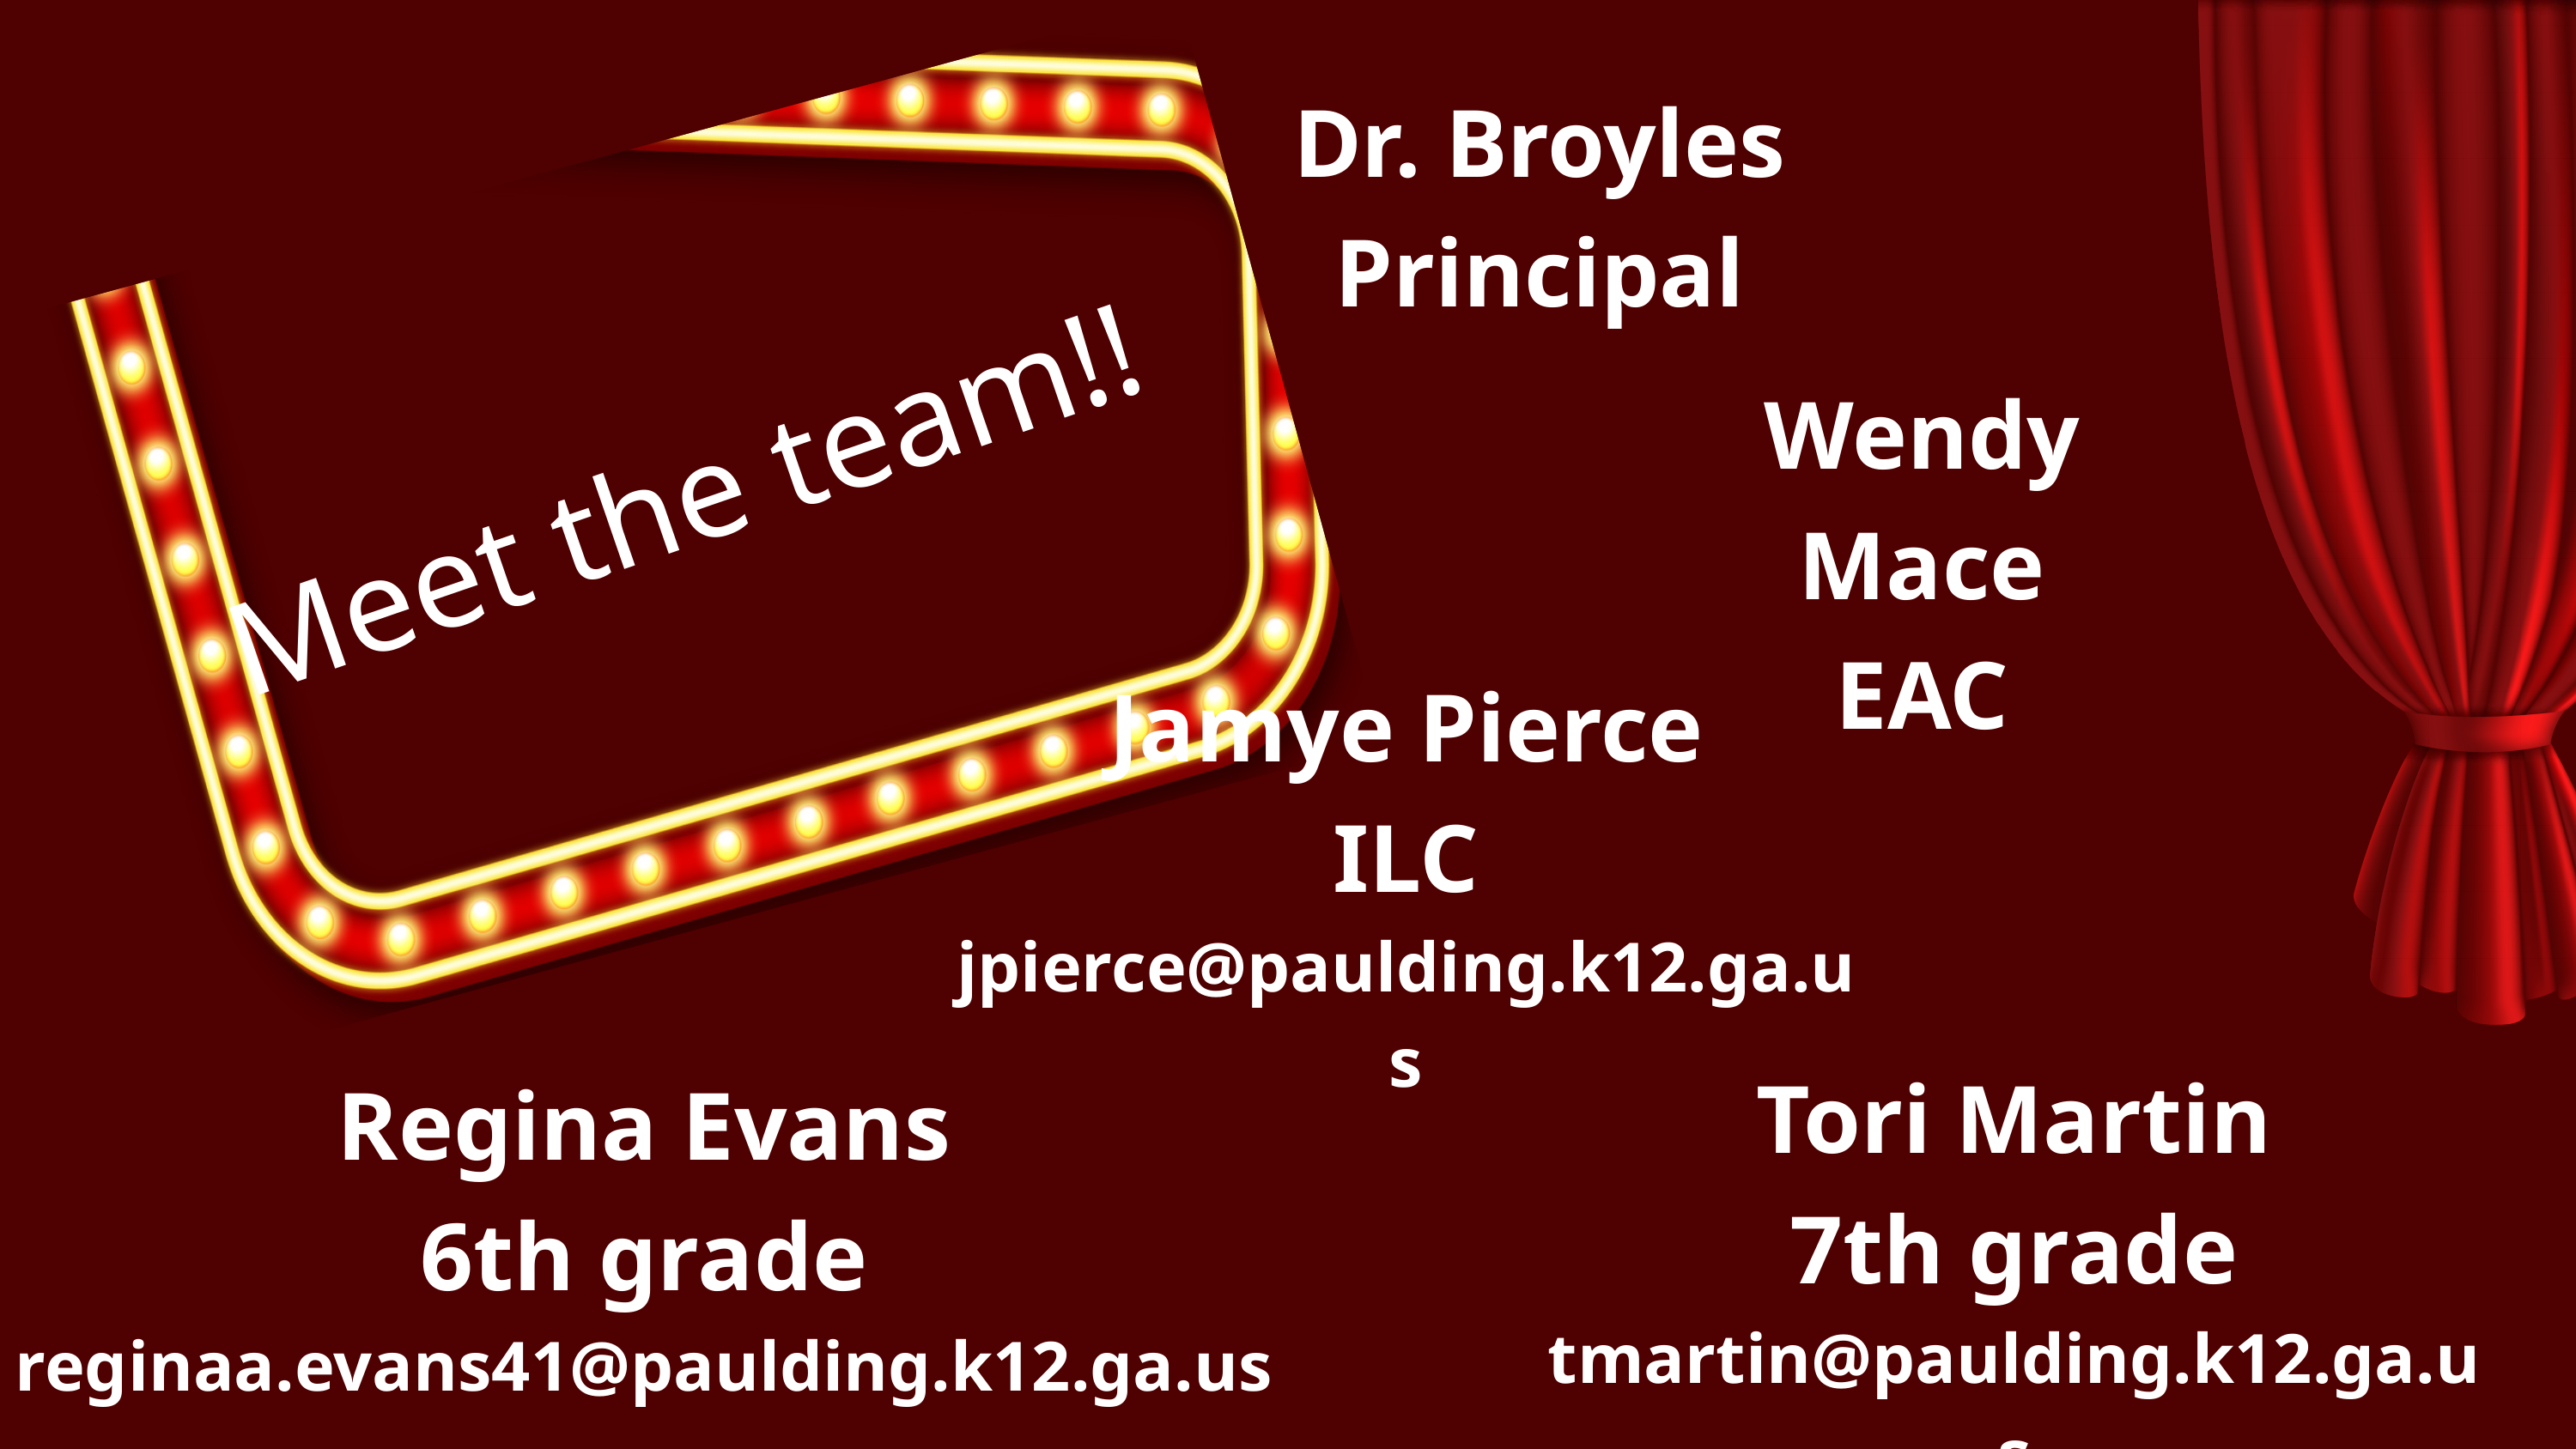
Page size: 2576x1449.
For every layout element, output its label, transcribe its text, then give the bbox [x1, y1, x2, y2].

text_box Wendy Mace EAC [1631, 357, 2213, 749]
text_box Tori Martin 7th grade tmartin@paulding.k12.ga.us [1540, 1041, 2489, 1449]
text_box [33, 0, 1232, 584]
text_box Regina Evans 6th grade reginaa.evans41@paulding.k12.ga.us [0, 1048, 1288, 1404]
text_box Meet the team!! [11, 178, 1345, 788]
text_box Dr. Broyles Principal [1287, 64, 1792, 326]
text_box [2154, 0, 2576, 1025]
text_box Jamye Pierce ILC jpierce@paulding.k12.ga.us [954, 650, 1859, 1101]
text_box [155, 371, 1357, 1048]
